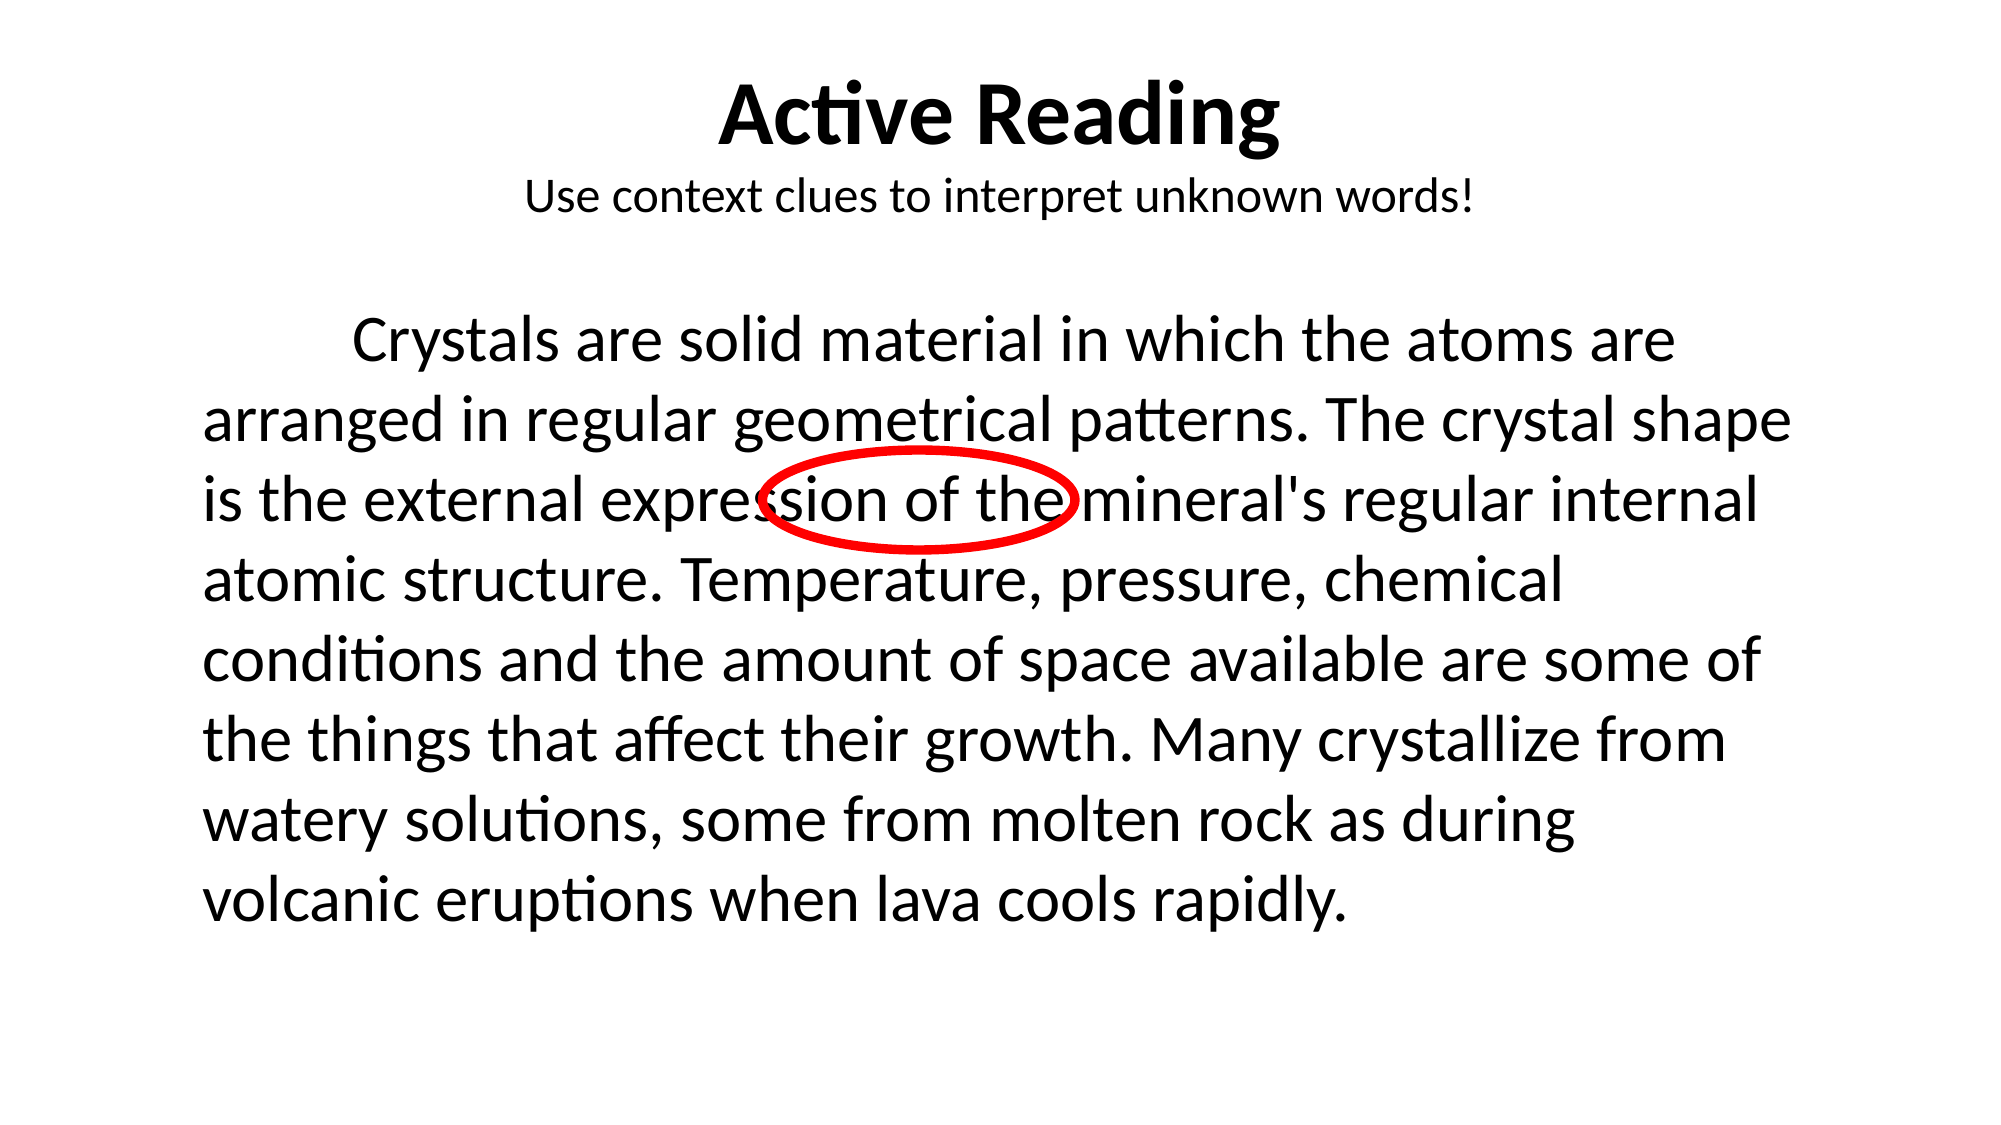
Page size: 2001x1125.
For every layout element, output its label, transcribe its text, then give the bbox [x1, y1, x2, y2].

text_box [760, 447, 1078, 553]
title Active Reading Use context clues to interpret unknown words! [99, 0, 1900, 275]
text_box Crystals are solid material in which the atoms are arranged in regular geometrical patterns. The crystal shape is the external expression of the mineral's regular internal atomic structure. Temperature, pressure, chemical conditions and the amount of space available are some of the things that affect their growth. Many crystallize from watery solutions, some from molten rock as during volcanic eruptions when lava cools rapidly. [187, 287, 1813, 987]
